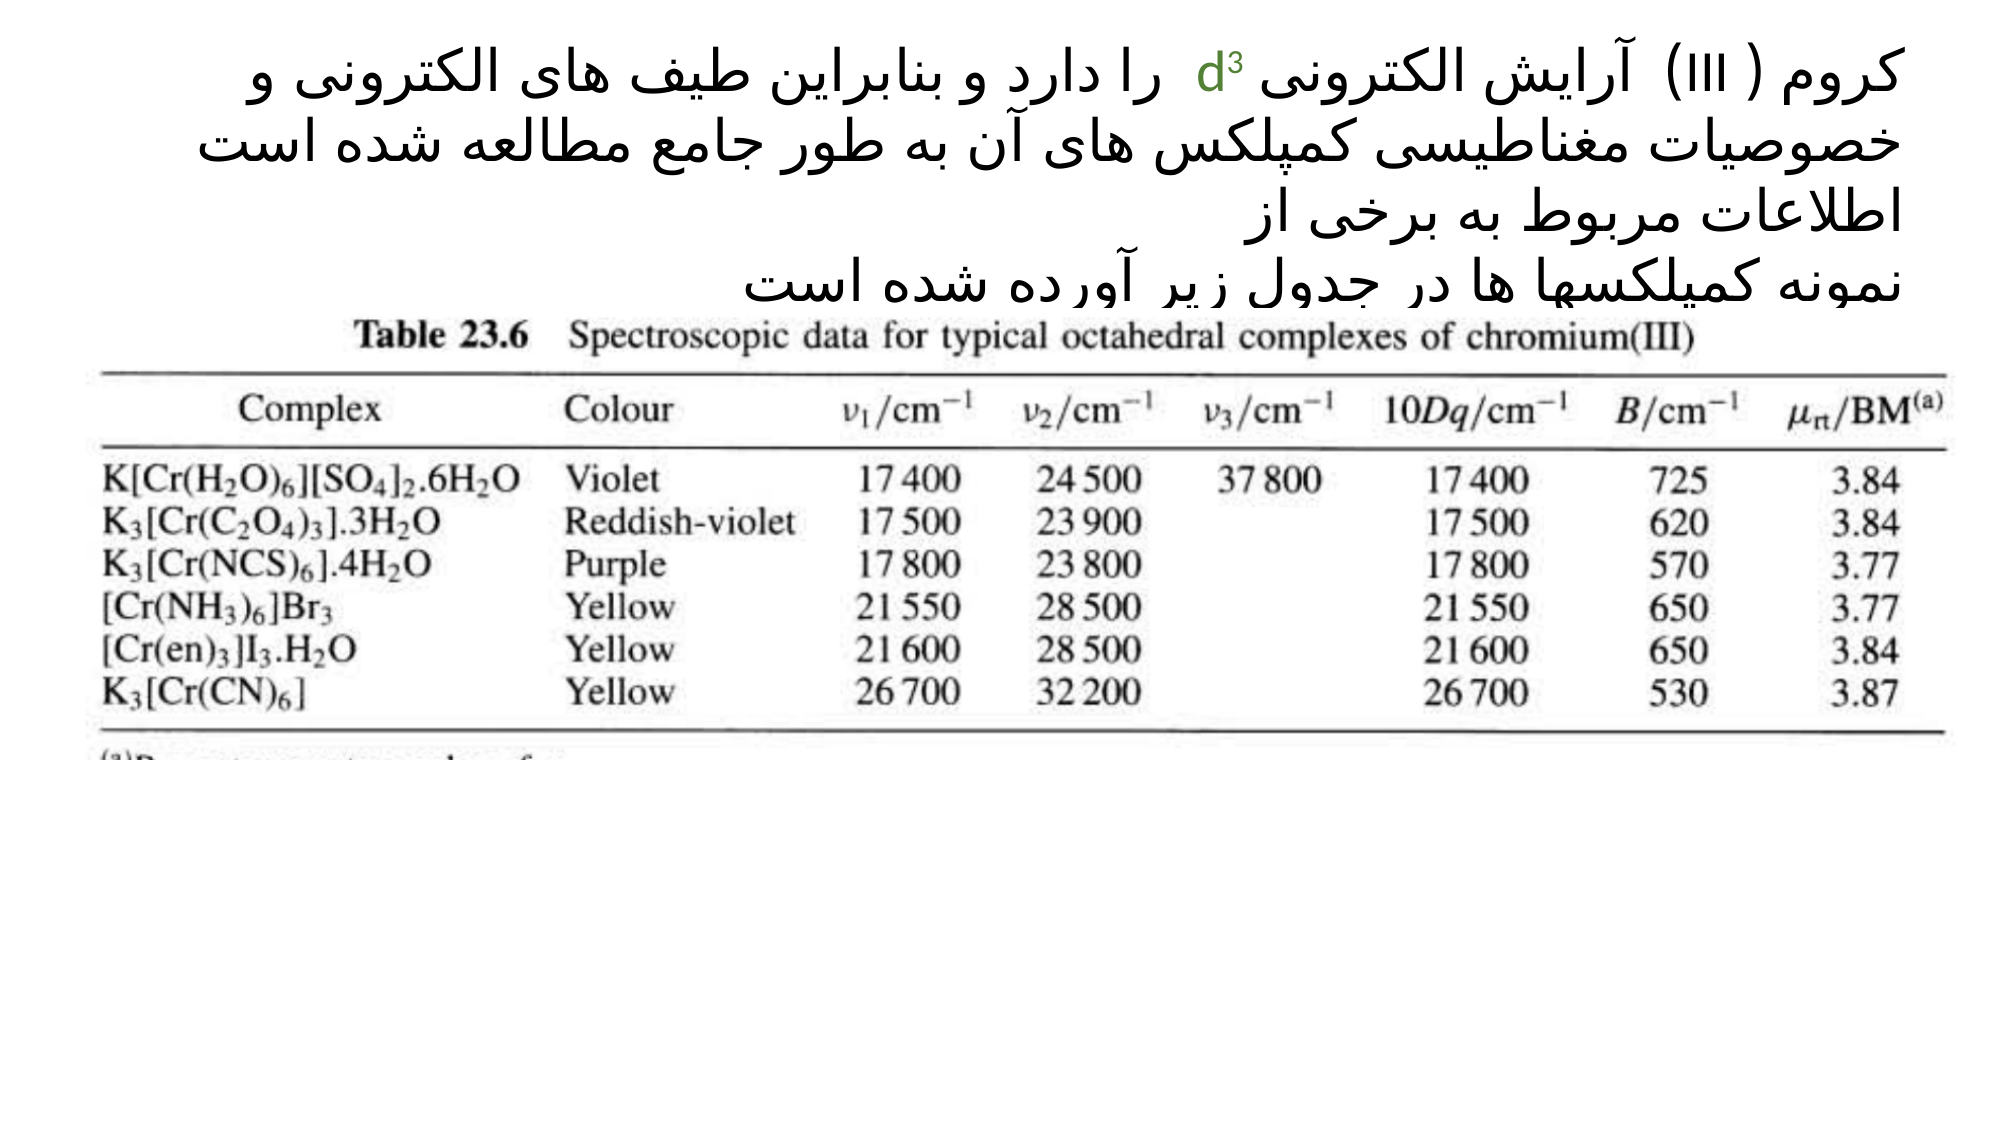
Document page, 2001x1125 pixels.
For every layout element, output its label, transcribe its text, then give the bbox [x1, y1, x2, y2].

text_box کروم ( III) آرایش الکترونی d3 را دارد و بنابراین طیف های الکترونی و خصوصیات مغناطیسی کمپلکس های آن به طور جامع مطالعه شده است اطلاعات مربوط به برخی از نمونه کمپلکسها ها در جدول زیر آورده شده است [104, 25, 1920, 308]
picture [51, 308, 1973, 760]
